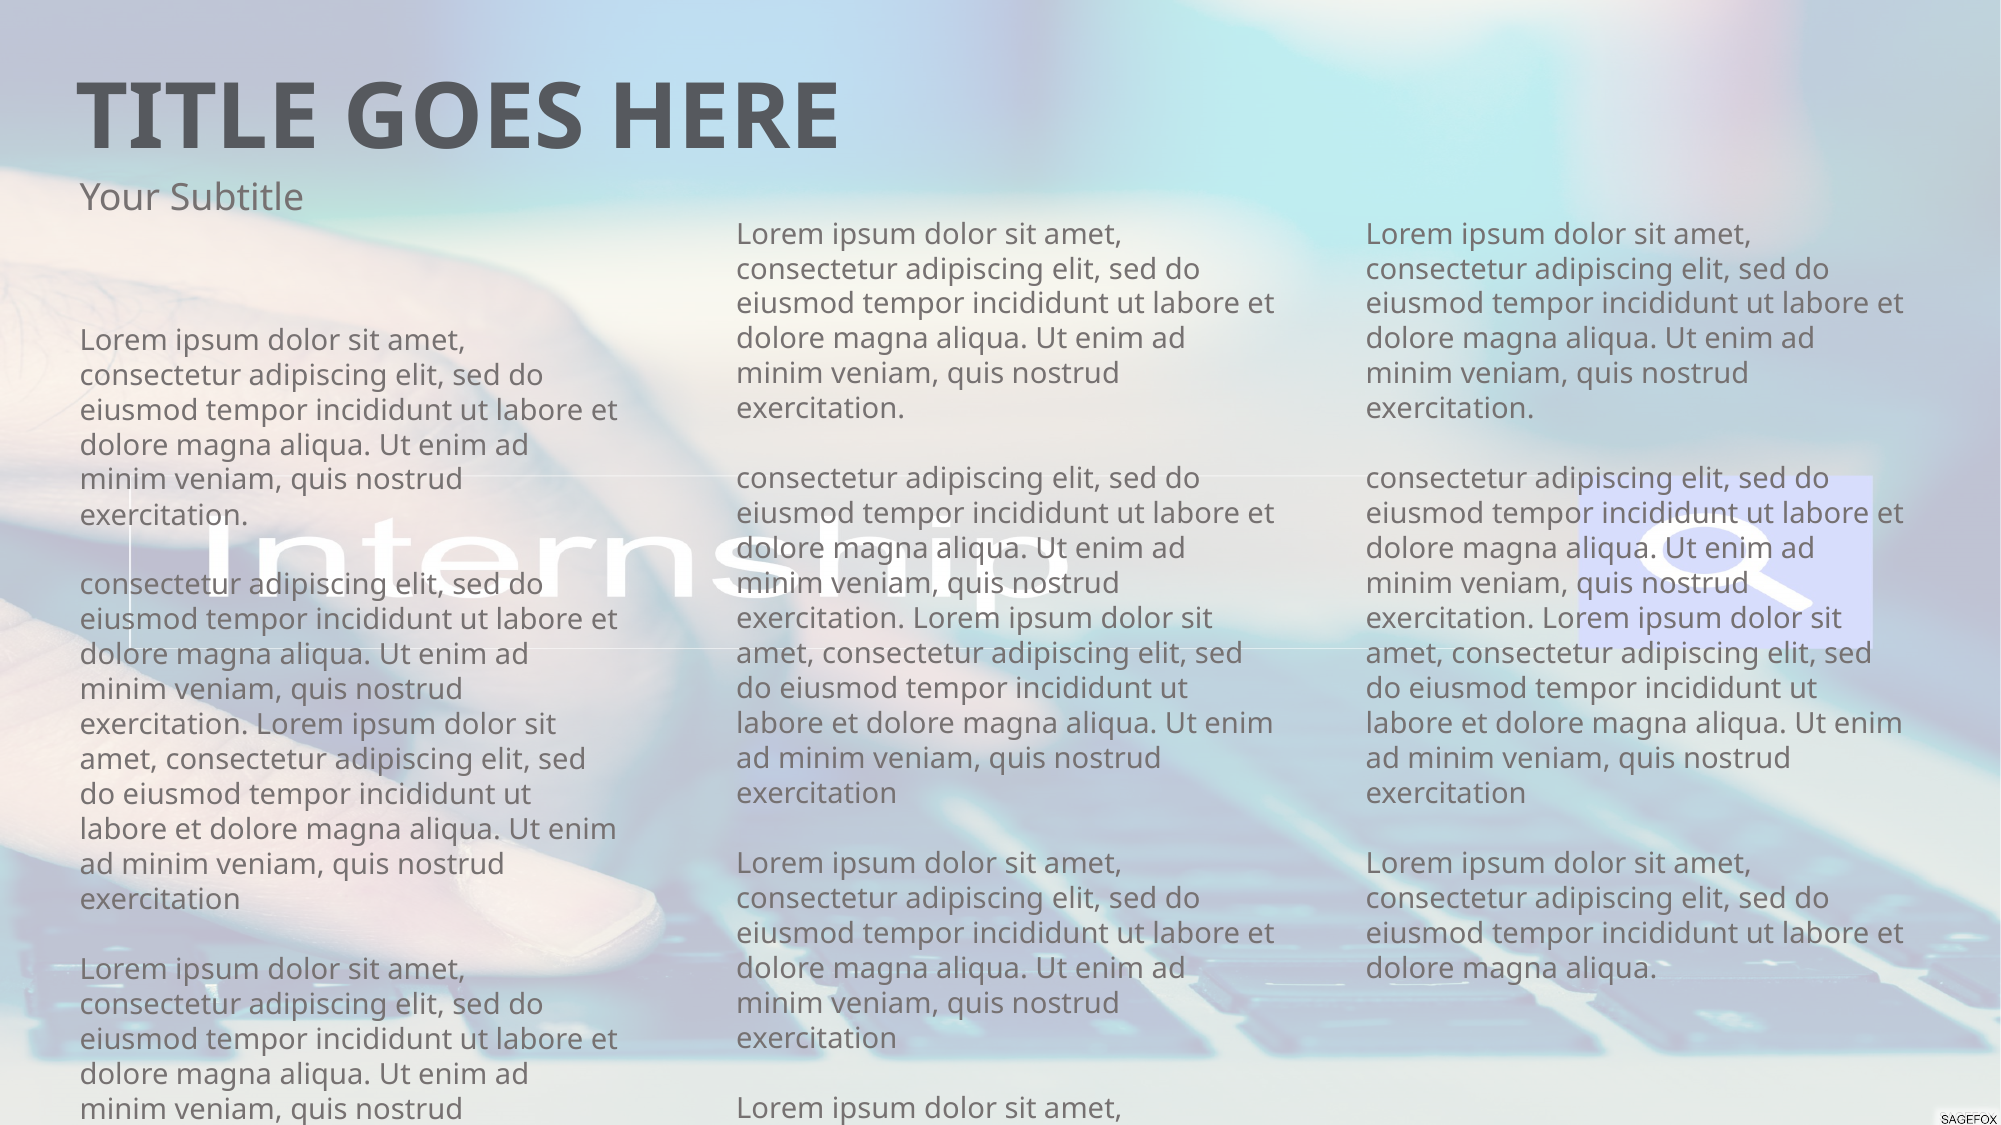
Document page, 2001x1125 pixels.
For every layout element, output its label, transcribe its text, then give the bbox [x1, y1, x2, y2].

text_box Lorem ipsum dolor sit amet, consectetur adipiscing elit, sed do eiusmod tempor incididunt ut labore et dolore magna aliqua. Ut enim ad minim veniam, quis nostrud exercitation. consectetur adipiscing elit, sed do eiusmod tempor incididunt ut labore et dolore magna aliqua. Ut enim ad minim veniam, quis nostrud exercitation. Lorem ipsum dolor sit amet, consectetur adipiscing elit, sed do eiusmod tempor incididunt ut labore et dolore magna aliqua. Ut enim ad minim veniam, quis nostrud exercitation Lorem ipsum dolor sit amet, consectetur adipiscing elit, sed do eiusmod tempor incididunt ut labore et dolore magna aliqua. Ut enim ad minim veniam, quis nostrud exercitation Lorem ipsum dolor sit amet, consectetur adipiscing elit, sed do eiusmod. [721, 207, 1292, 1125]
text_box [60, 49, 1020, 227]
text_box Lorem ipsum dolor sit amet, consectetur adipiscing elit, sed do eiusmod tempor incididunt ut labore et dolore magna aliqua. Ut enim ad minim veniam, quis nostrud exercitation. consectetur adipiscing elit, sed do eiusmod tempor incididunt ut labore et dolore magna aliqua. Ut enim ad minim veniam, quis nostrud exercitation. Lorem ipsum dolor sit amet, consectetur adipiscing elit, sed do eiusmod tempor incididunt ut labore et dolore magna aliqua. Ut enim ad minim veniam, quis nostrud exercitation Lorem ipsum dolor sit amet, consectetur adipiscing elit, sed do eiusmod tempor incididunt ut labore et dolore magna aliqua. [1350, 207, 1921, 992]
picture [1938, 1114, 1999, 1125]
text_box Lorem ipsum dolor sit amet, consectetur adipiscing elit, sed do eiusmod tempor incididunt ut labore et dolore magna aliqua. Ut enim ad minim veniam, quis nostrud exercitation. consectetur adipiscing elit, sed do eiusmod tempor incididunt ut labore et dolore magna aliqua. Ut enim ad minim veniam, quis nostrud exercitation. Lorem ipsum dolor sit amet, consectetur adipiscing elit, sed do eiusmod tempor incididunt ut labore et dolore magna aliqua. Ut enim ad minim veniam, quis nostrud exercitation Lorem ipsum dolor sit amet, consectetur adipiscing elit, sed do eiusmod tempor incididunt ut labore et dolore magna aliqua. Ut enim ad minim veniam, quis nostrud exercitation. [64, 313, 635, 1125]
